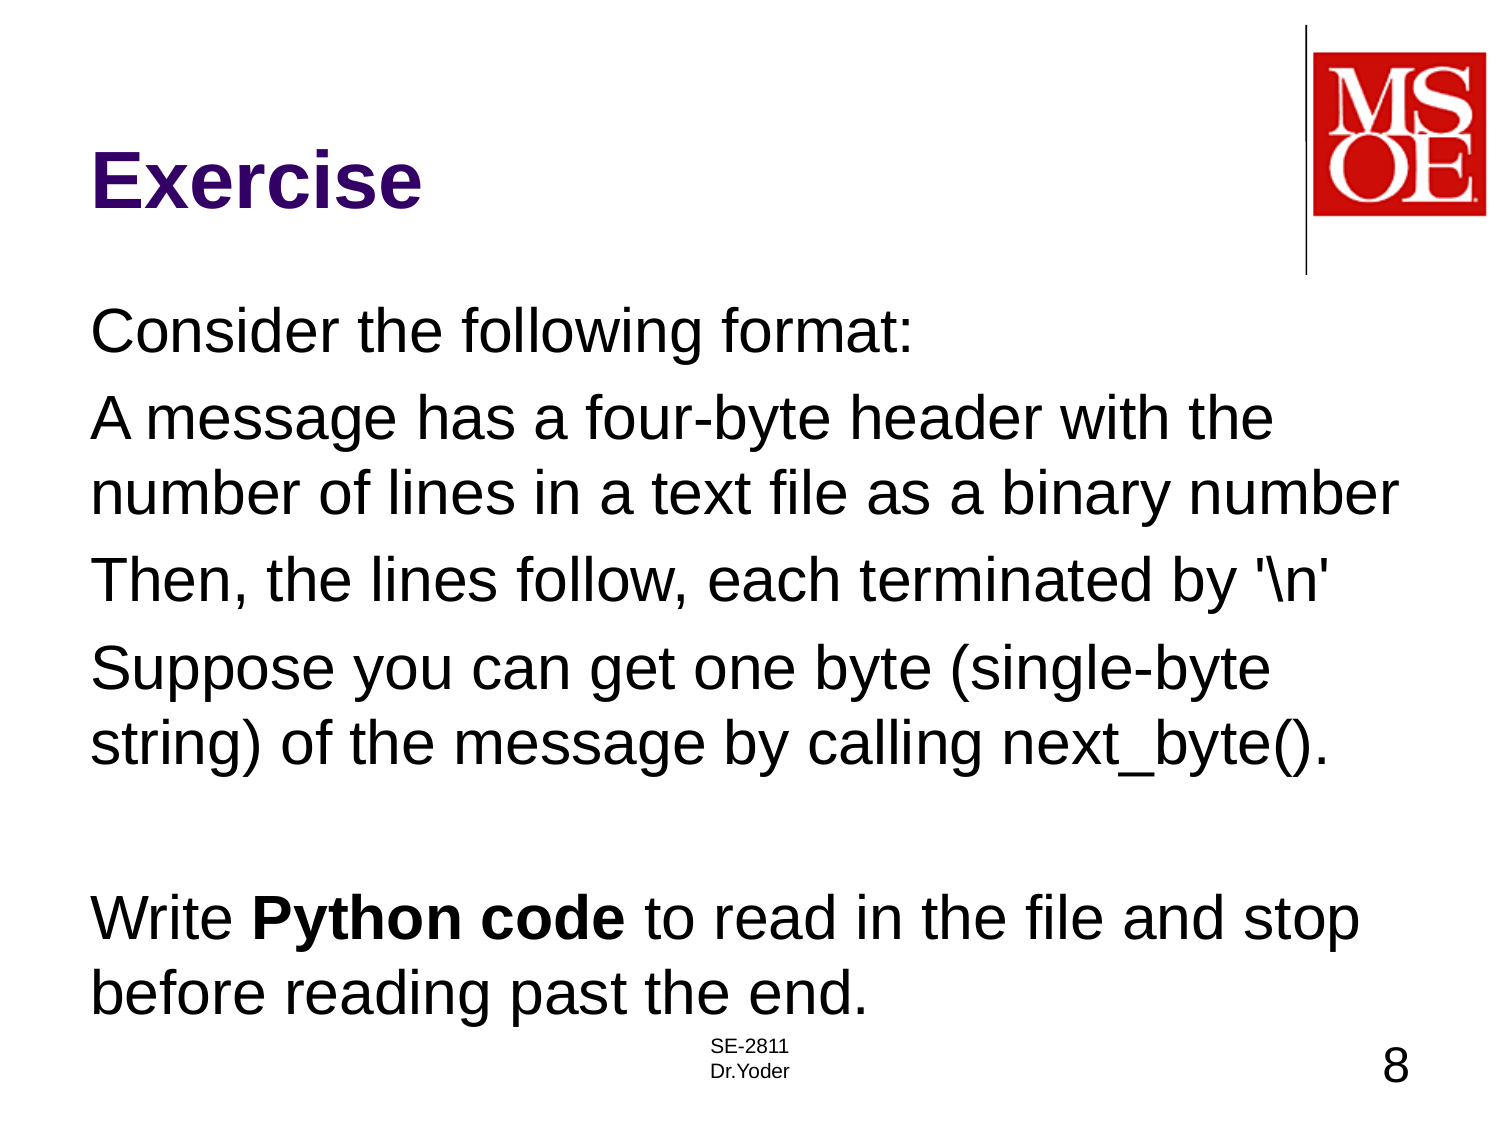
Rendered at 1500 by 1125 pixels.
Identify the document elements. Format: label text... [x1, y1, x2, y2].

slide_number 8 [1074, 1024, 1426, 1101]
footer SE-2811 Dr.Yoder [512, 1024, 988, 1101]
picture [1313, 37, 1488, 232]
title Exercise [74, 19, 1313, 233]
list Consider the following format: A message has a four-byte header with the number of lines in a text file as a binary number Then, the lines follow, each terminated by '\n' Suppose you can get one byte (single-byte string) of the message by calling next_byte(). Write Python code to read in the file and stop before reading past the end. [74, 281, 1426, 1006]
